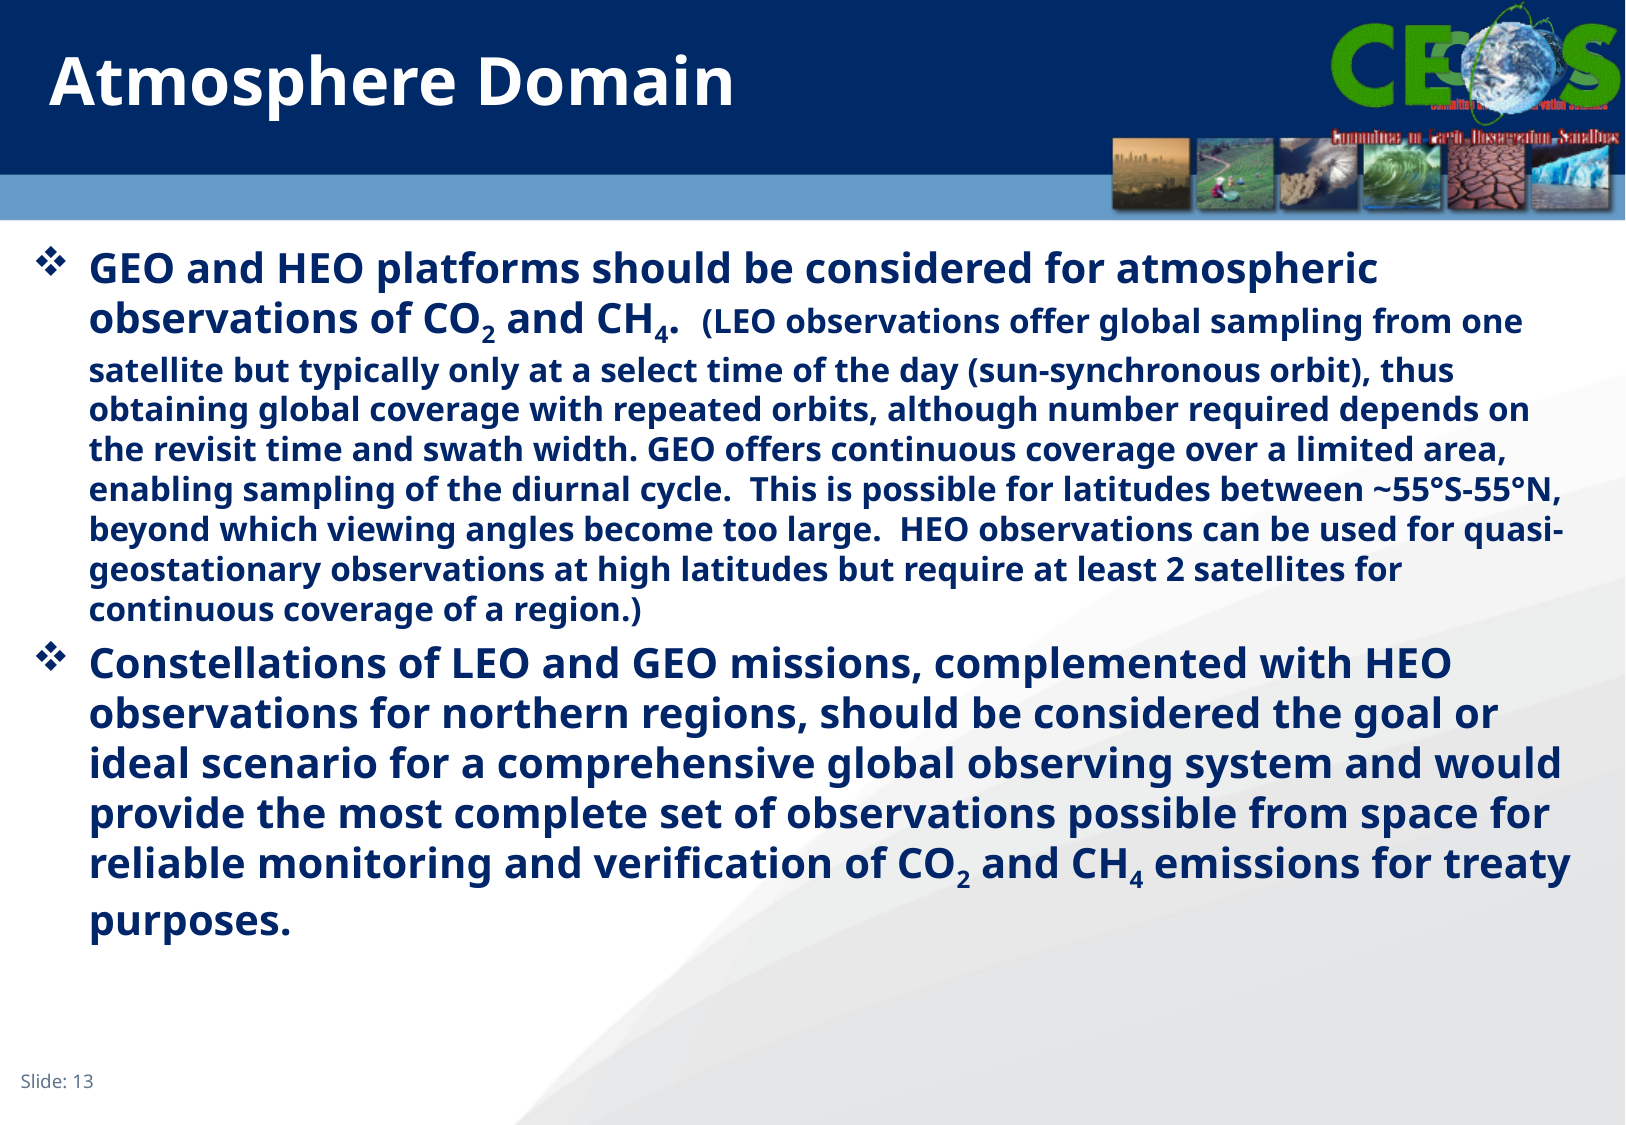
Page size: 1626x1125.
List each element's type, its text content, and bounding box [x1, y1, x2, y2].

picture [0, 0, 1626, 1125]
list GEO and HEO platforms should be considered for atmospheric observations of CO2 and CH4. (LEO observations offer global sampling from one satellite but typically only at a select time of the day (sun-synchronous orbit), thus obtaining global coverage with repeated orbits, although number required depends on the revisit time and swath width. GEO offers continuous coverage over a limited area, enabling sampling of the diurnal cycle. This is possible for latitudes between ~55°S-55°N, beyond which viewing angles become too large. HEO observations can be used for quasi-geostationary observations at high latitudes but require at least 2 satellites for continuous coverage of a region.) Constellations of LEO and GEO missions, complemented with HEO observations for northern regions, should be considered the goal or ideal scenario for a comprehensive global observing system and would provide the most complete set of observations possible from space for reliable monitoring and verification of CO2 and CH4 emissions for treaty purposes. [17, 234, 1601, 1104]
title Atmosphere Domain [34, 1, 1328, 156]
